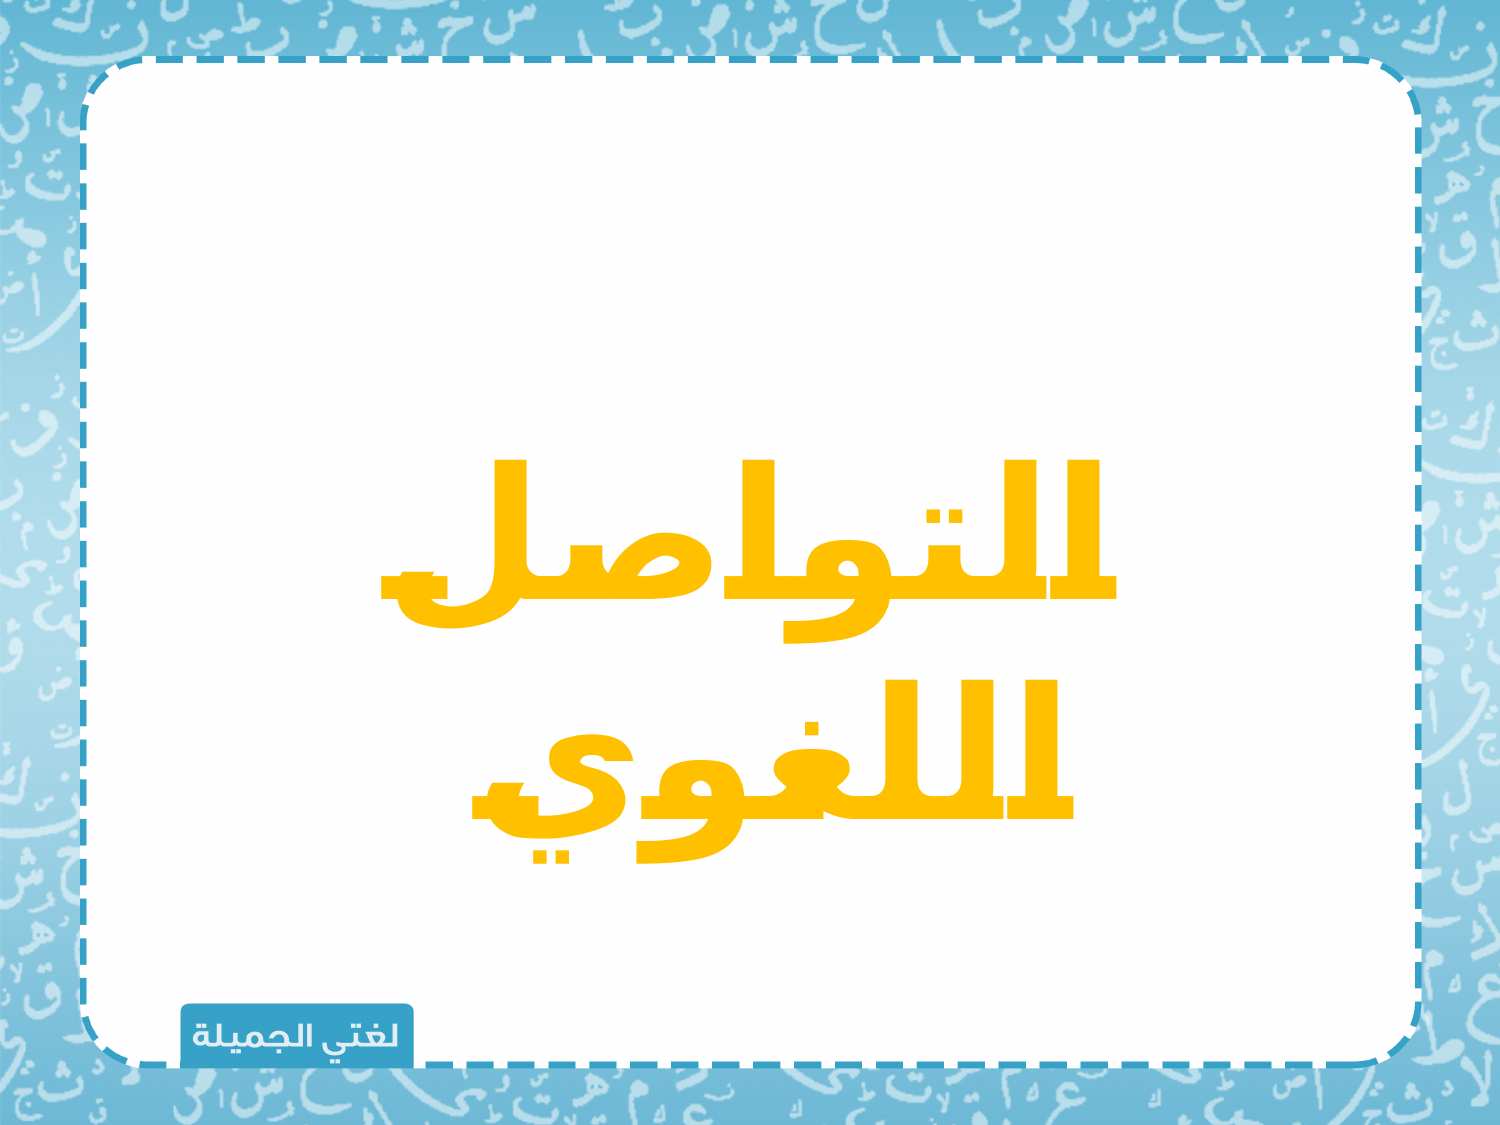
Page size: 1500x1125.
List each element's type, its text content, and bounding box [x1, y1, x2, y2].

picture [0, 0, 1500, 1125]
text_box التواصل اللغوي [250, 408, 1250, 864]
